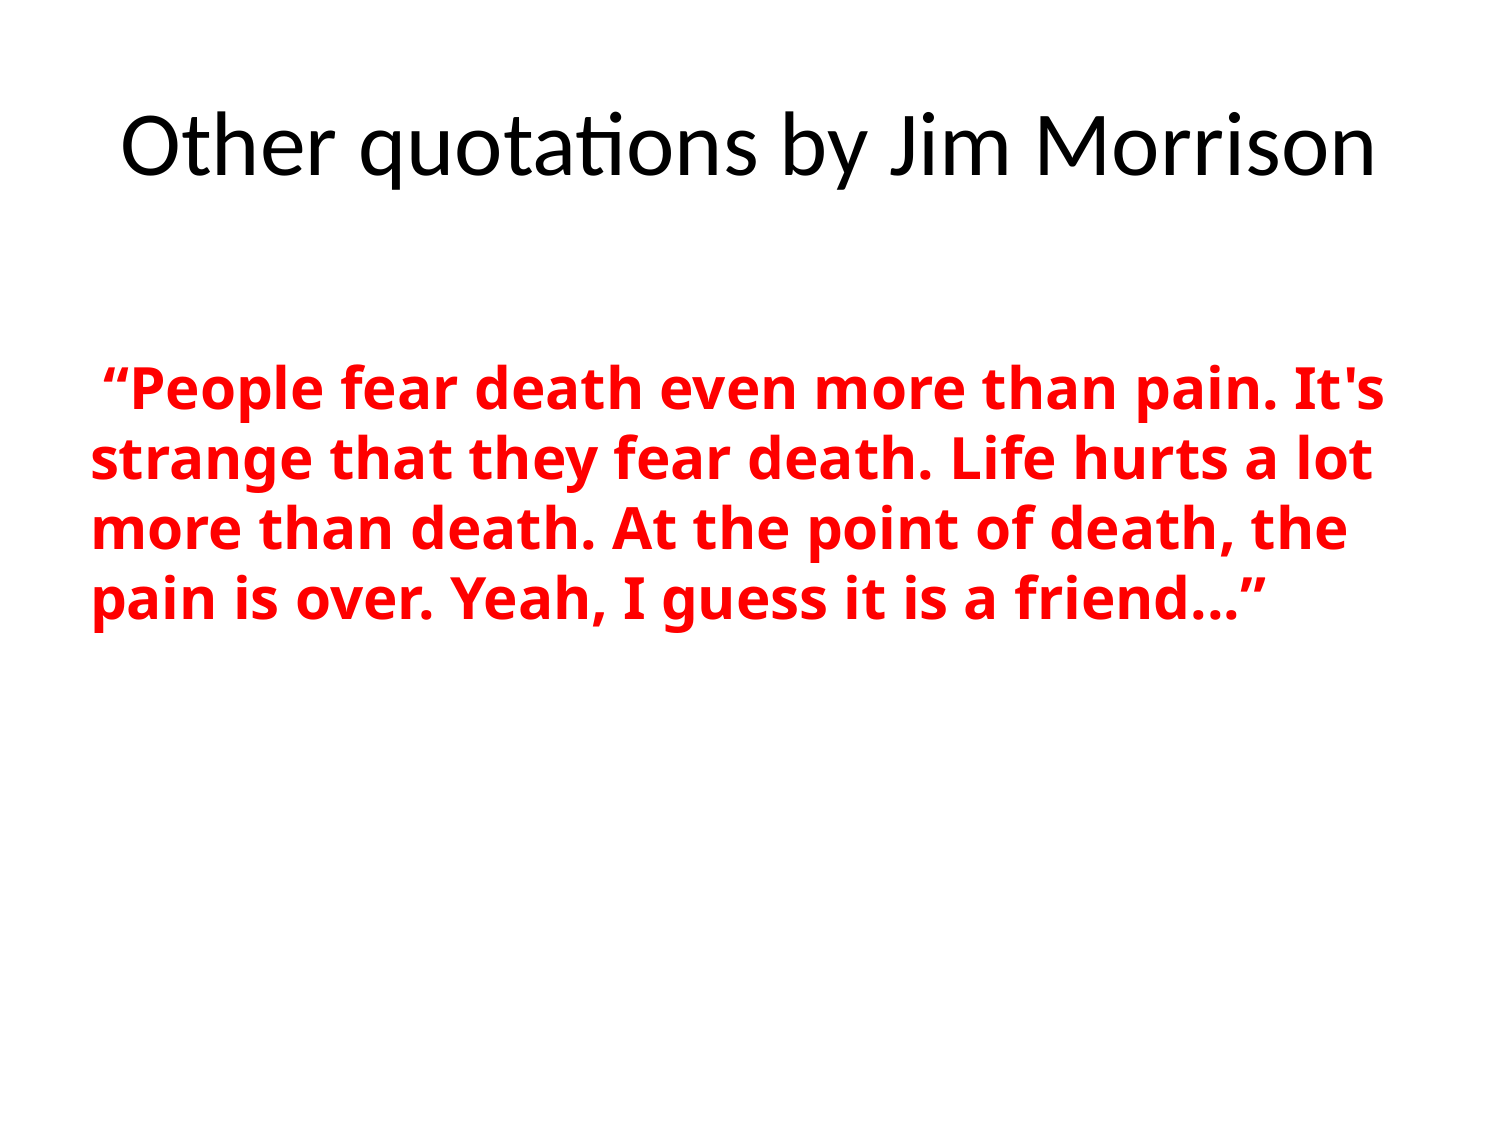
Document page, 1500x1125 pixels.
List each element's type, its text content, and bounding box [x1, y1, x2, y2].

title Other quotations by Jim Morrison [75, 45, 1425, 233]
list “People fear death even more than pain. It's strange that they fear death. Life hurts a lot more than death. At the point of death, the pain is over. Yeah, I guess it is a friend...” [75, 262, 1425, 1005]
